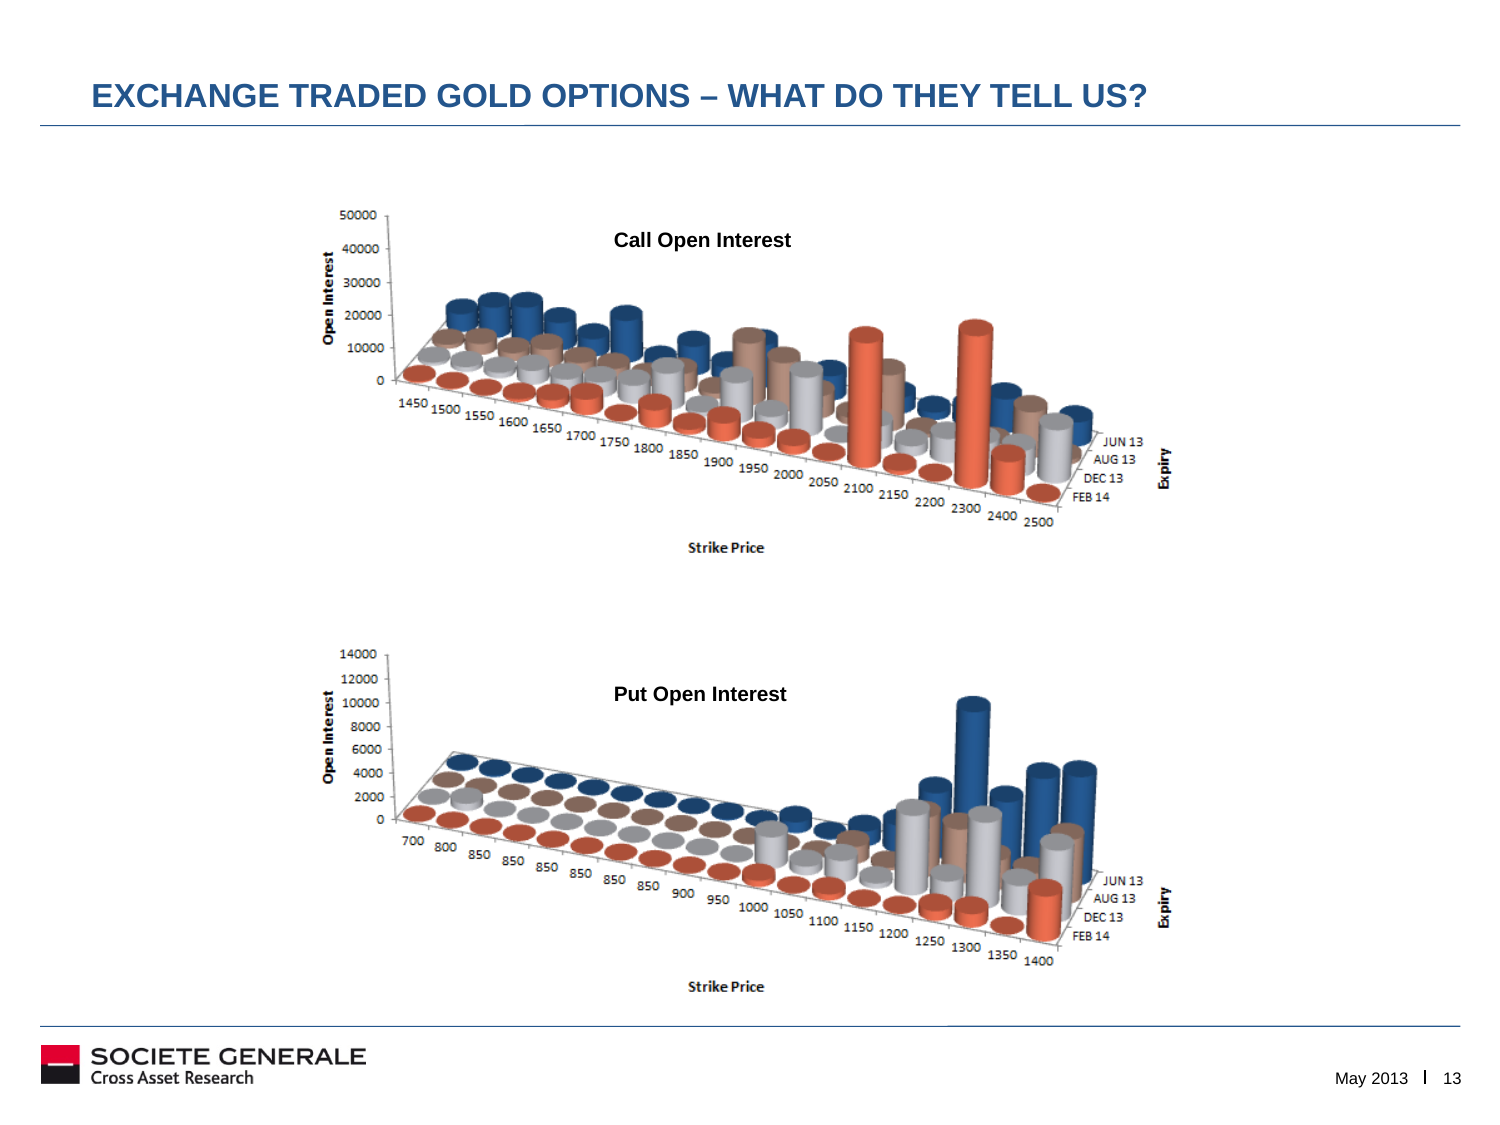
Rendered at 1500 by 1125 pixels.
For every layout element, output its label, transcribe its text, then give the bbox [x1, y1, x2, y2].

picture [268, 128, 1231, 1022]
title EXCHANGE TRADED GOLD OPTIONS – what do they tell us? [91, 29, 1409, 115]
picture [41, 1045, 366, 1084]
